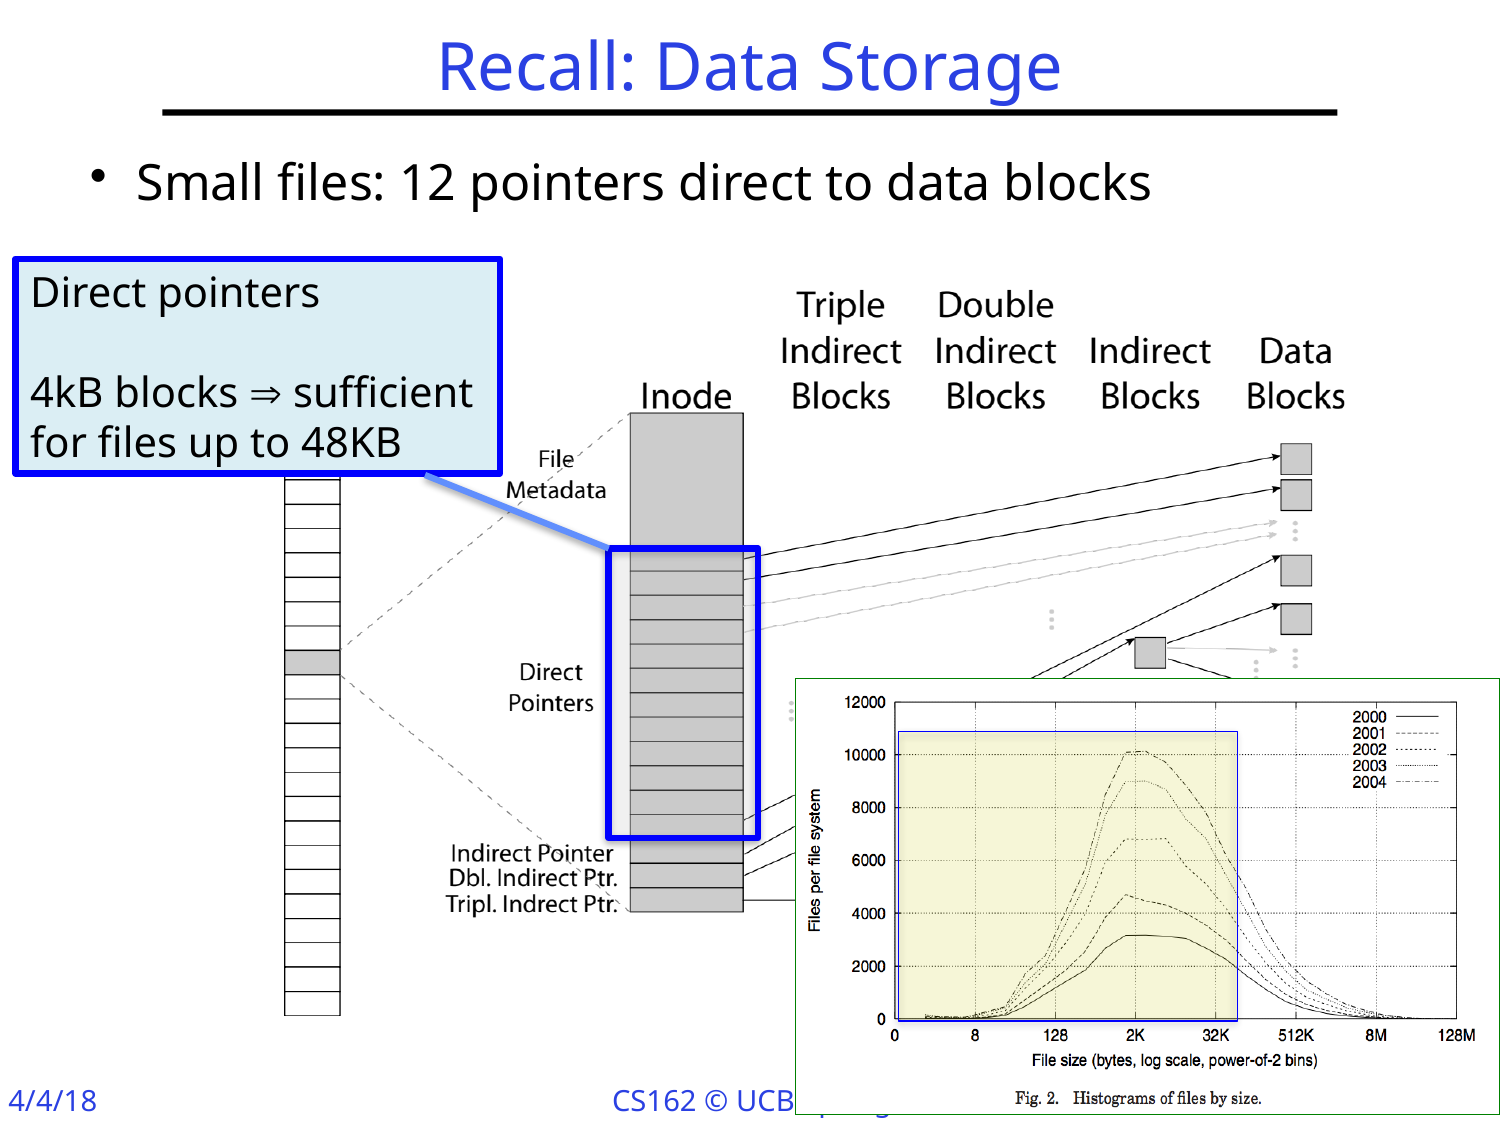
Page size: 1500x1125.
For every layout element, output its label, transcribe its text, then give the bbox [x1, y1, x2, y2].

list Small files: 12 pointers direct to data blocks [75, 149, 1425, 276]
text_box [424, 474, 609, 549]
title Recall: Data Storage [162, 24, 1338, 113]
text_box Direct pointers 4kB blocks  sufficient for files up to 48KB [15, 258, 500, 474]
picture [116, 285, 1500, 1116]
